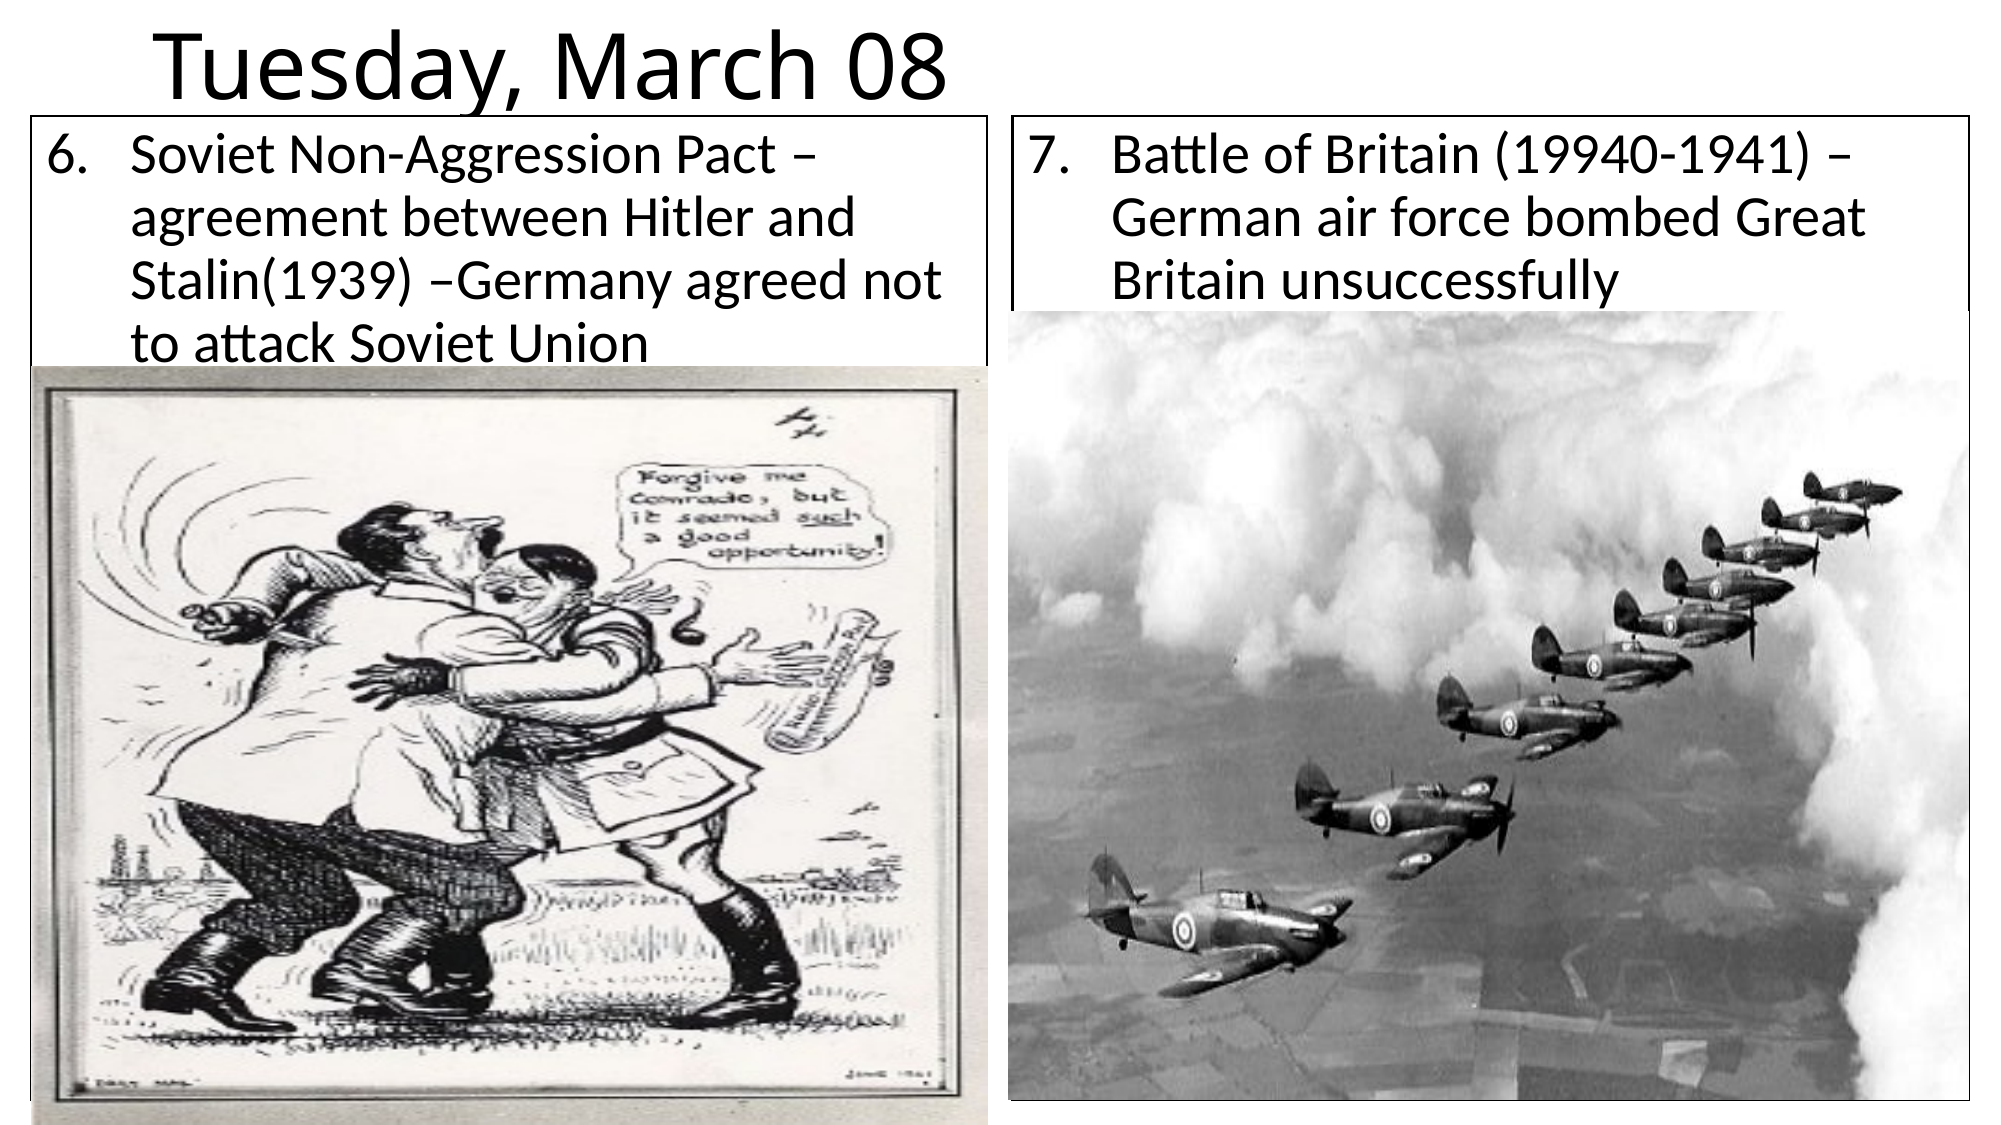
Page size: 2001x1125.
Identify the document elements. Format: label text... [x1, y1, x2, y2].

picture [31, 366, 988, 1125]
list Soviet Non-Aggression Pact –agreement between Hitler and Stalin(1939) –Germany agreed not to attack Soviet Union [30, 115, 988, 1101]
title Tuesday, March 08 [137, 0, 1863, 141]
list Battle of Britain (19940-1941) –German air force bombed Great Britain unsuccessfully [1011, 115, 1970, 1101]
picture [1008, 311, 1969, 1100]
